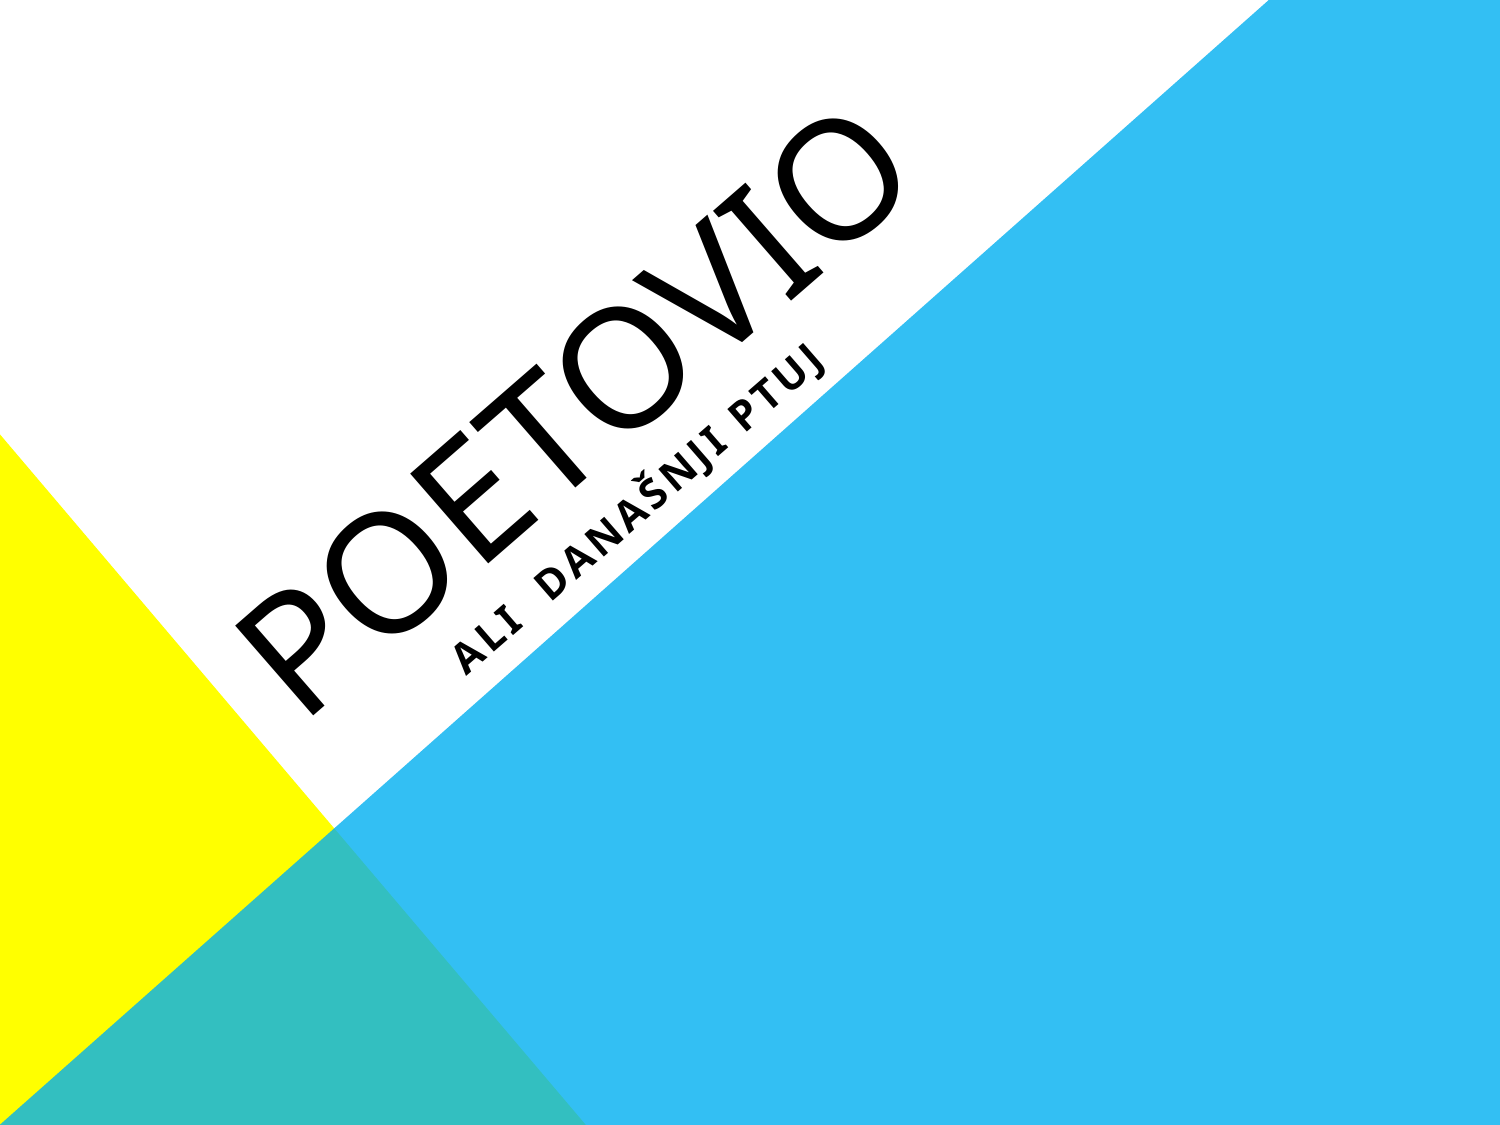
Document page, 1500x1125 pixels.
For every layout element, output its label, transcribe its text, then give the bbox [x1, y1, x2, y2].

title POETOVIO [182, 4, 1013, 763]
subtitle ALI DANAŠNJI PTUJ [314, 150, 1046, 798]
